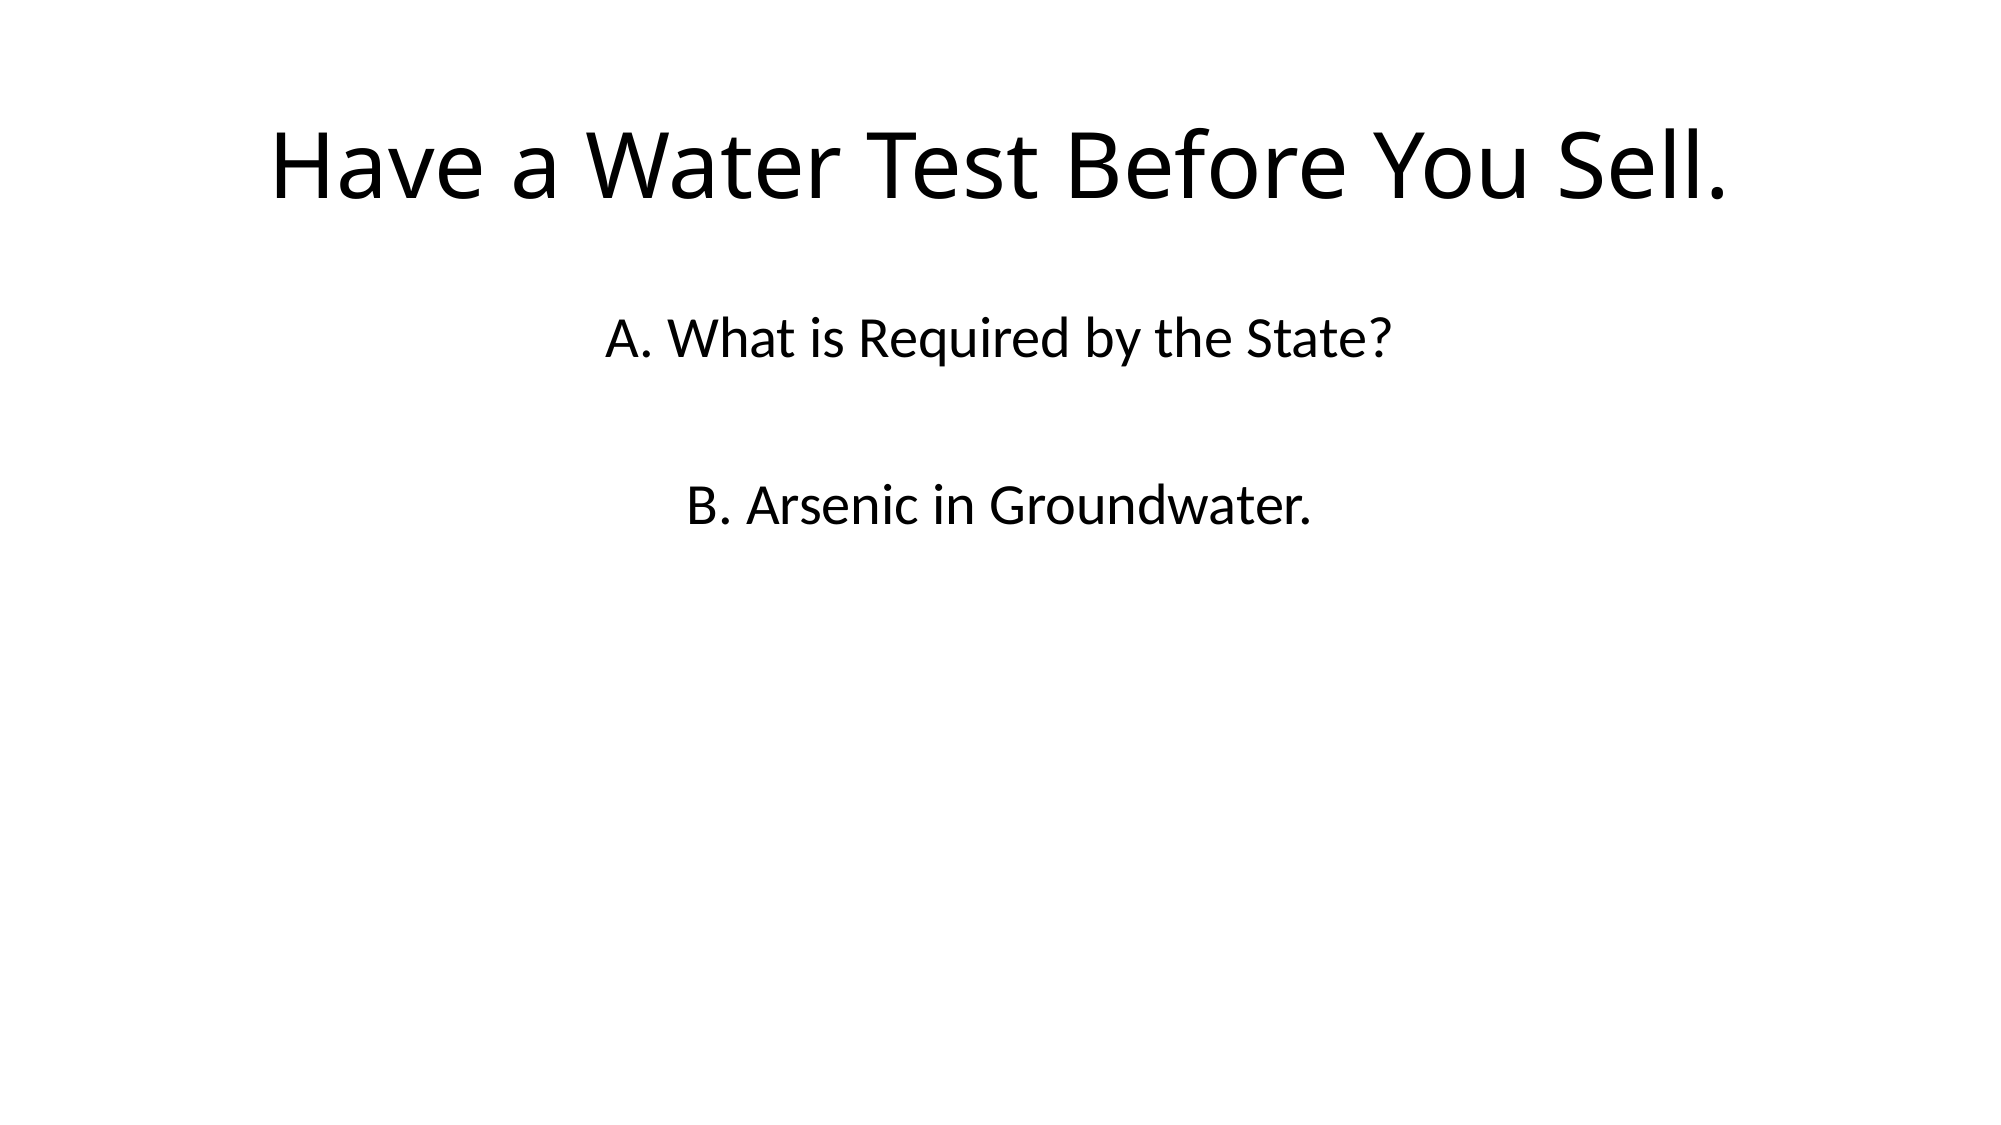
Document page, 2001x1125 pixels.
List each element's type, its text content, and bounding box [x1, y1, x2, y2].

title Have a Water Test Before You Sell. [137, 59, 1863, 278]
list A. What is Required by the State? B. Arsenic in Groundwater. [137, 299, 1863, 1014]
